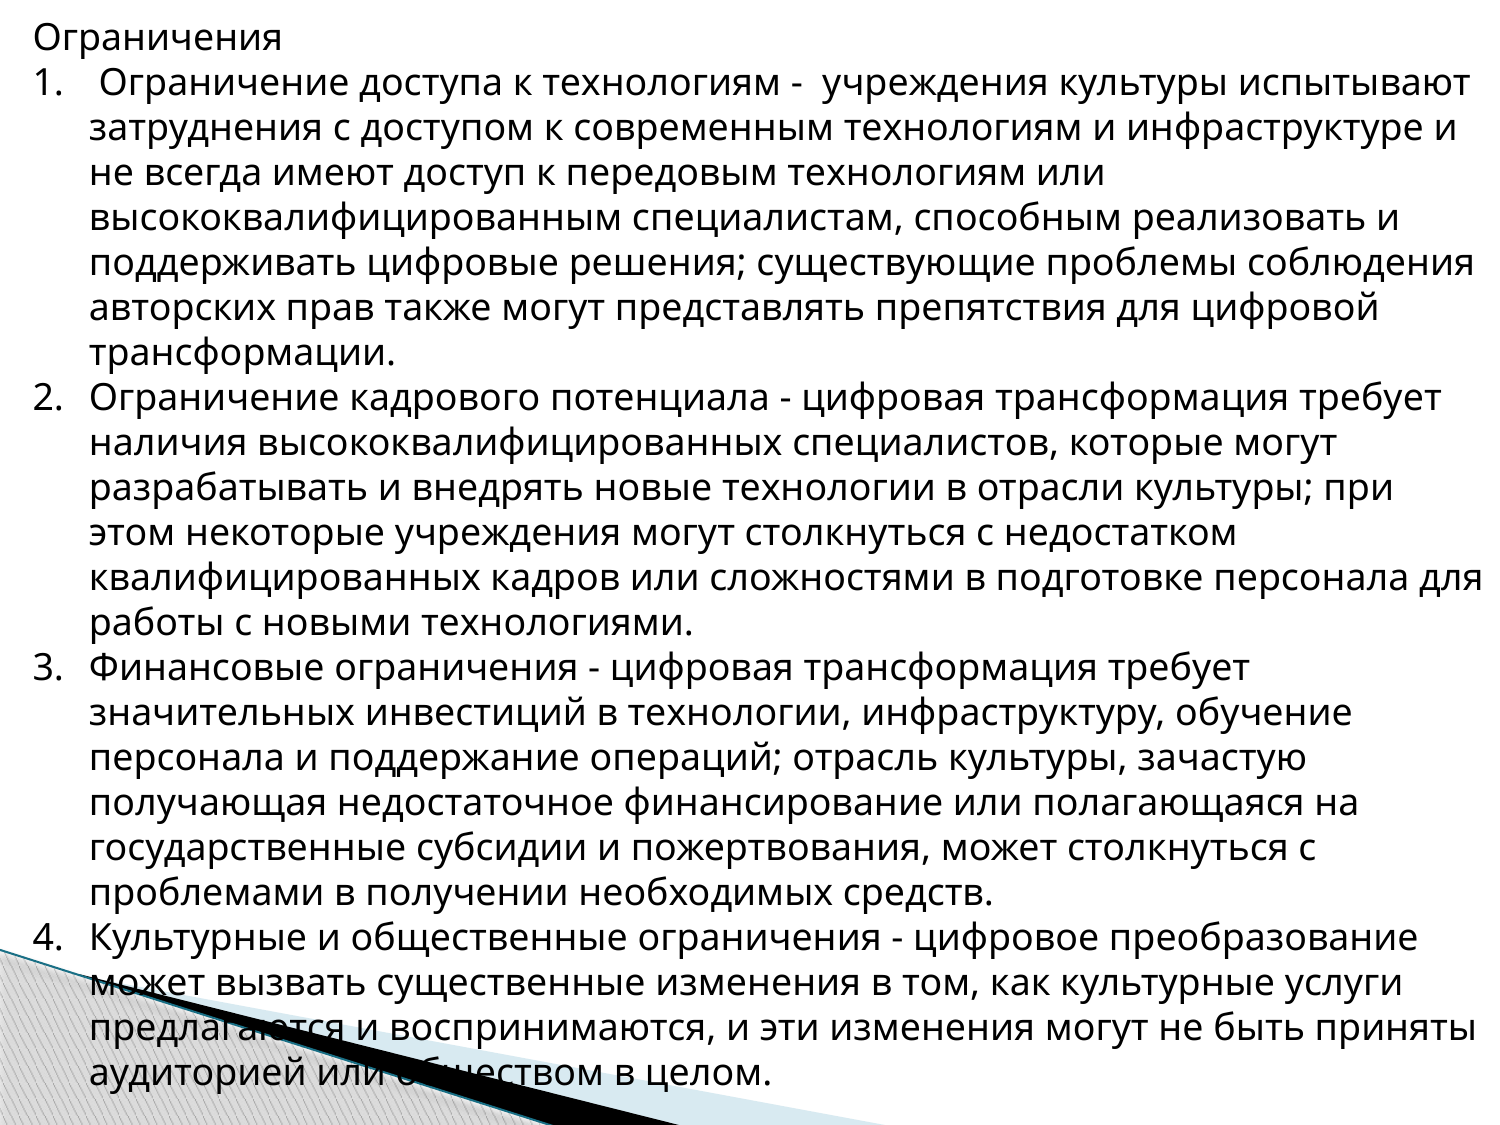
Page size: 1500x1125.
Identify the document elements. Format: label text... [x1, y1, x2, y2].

text_box Ограничения Ограничение доступа к технологиям - учреждения культуры испытывают затруднения с доступом к современным технологиям и инфраструктуре и не всегда имеют доступ к передовым технологиям или высококвалифицированным специалистам, способным реализовать и поддерживать цифровые решения; существующие проблемы соблюдения авторских прав также могут представлять препятствия для цифровой трансформации. Ограничение кадрового потенциала - цифровая трансформация требует наличия высококвалифицированных специалистов, которые могут разрабатывать и внедрять новые технологии в отрасли культуры; при этом некоторые учреждения могут столкнуться с недостатком квалифицированных кадров или сложностями в подготовке персонала для работы с новыми технологиями. Финансовые ограничения - цифровая трансформация требует значительных инвестиций в технологии, инфраструктуру, обучение персонала и поддержание операций; отрасль культуры, зачастую получающая недостаточное финансирование или полагающаяся на государственные субсидии и пожертвования, может столкнуться с проблемами в получении необходимых средств. Культурные и общественные ограничения - цифровое преобразование может вызвать существенные изменения в том, как культурные услуги предлагаются и воспринимаются, и эти изменения могут не быть приняты аудиторией или обществом в целом. [17, 5, 1500, 1101]
